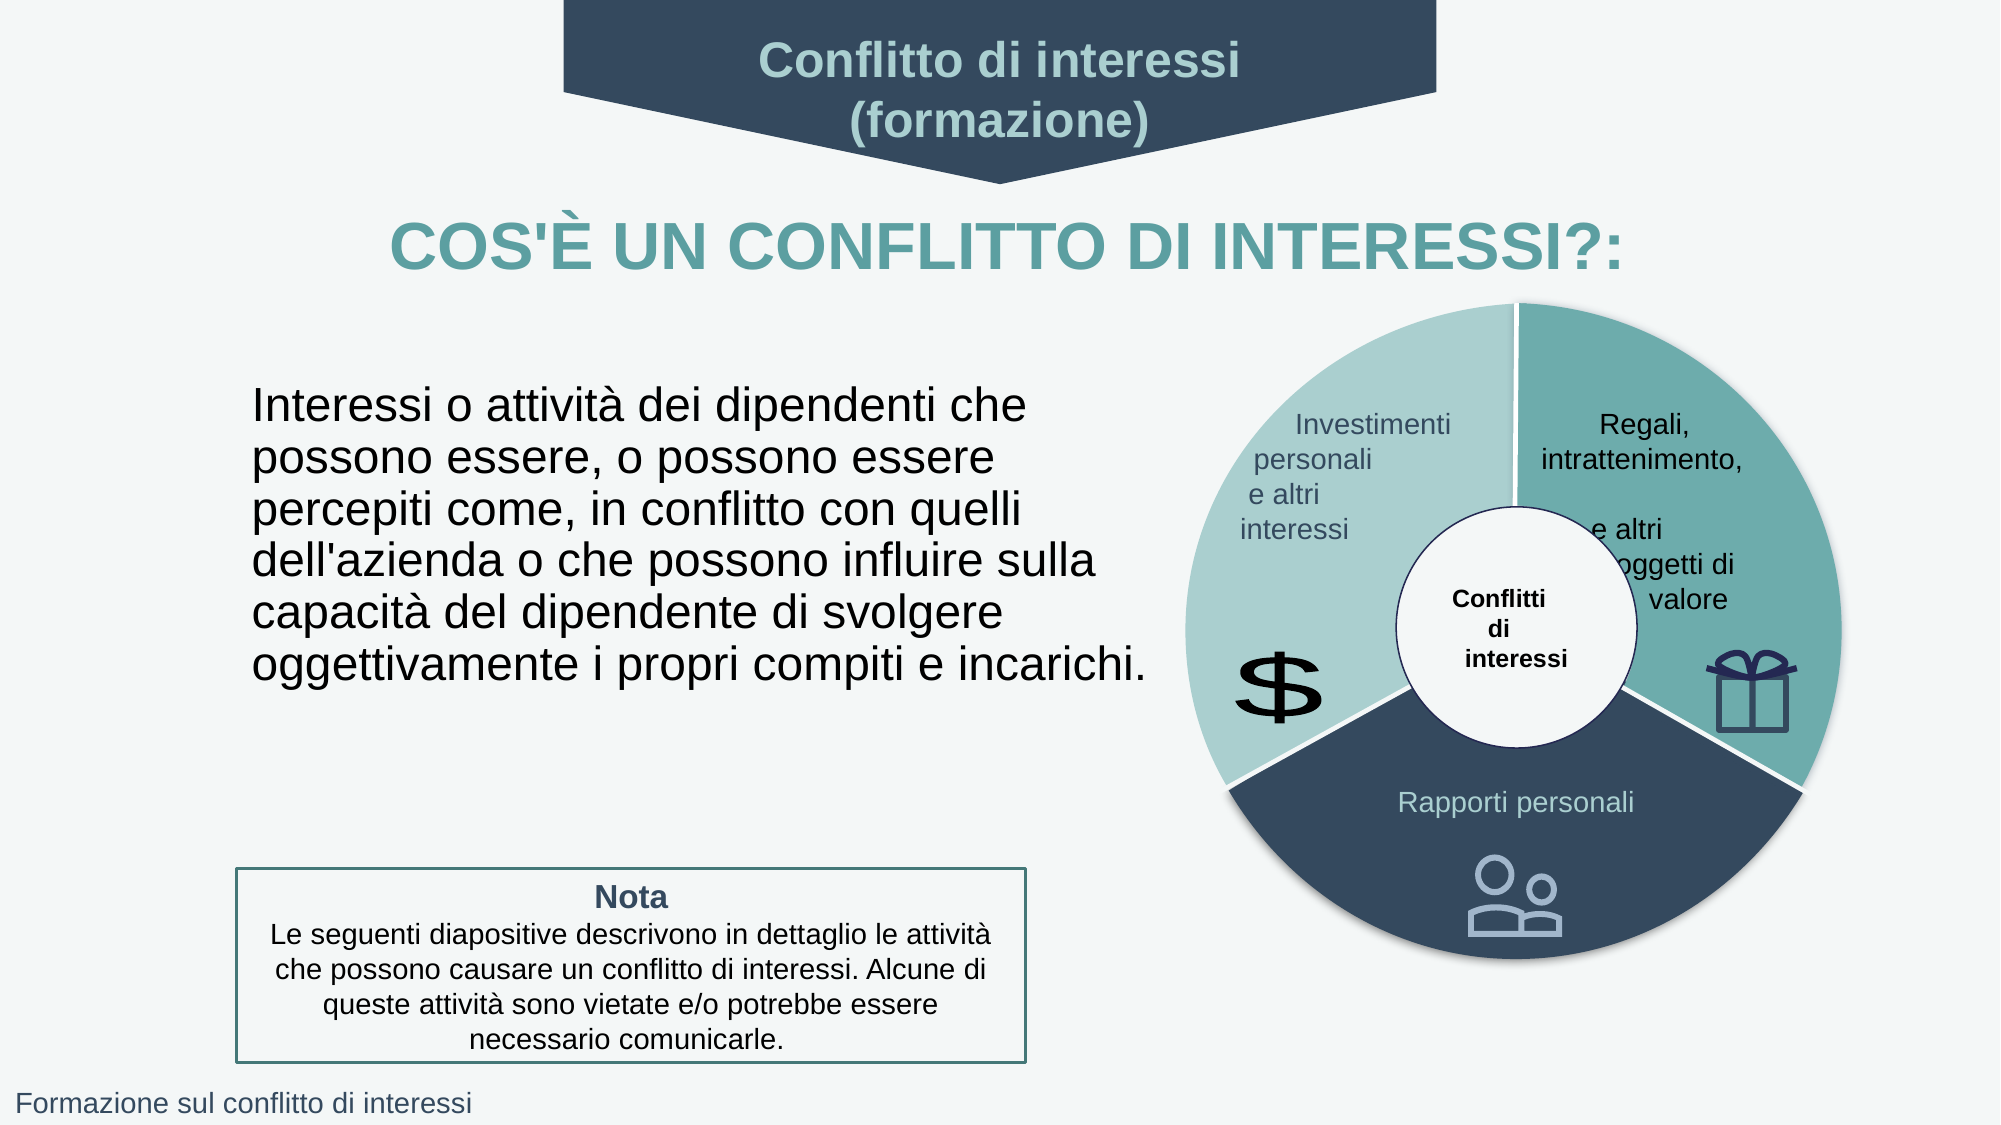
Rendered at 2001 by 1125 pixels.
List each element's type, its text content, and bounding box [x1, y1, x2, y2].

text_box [1185, 302, 1842, 960]
list Interessi o attività dei dipendenti che possono essere, o possono essere percepiti come, in conflitto con quelli dell'azienda o che possono influire sulla capacità del dipendente di svolgere oggettivamente i propri compiti e incarichi. [236, 372, 1180, 718]
text_box COS'È UN CONFLITTO DI INTERESSI?: [264, 181, 1753, 293]
text_box Conflitto di interessi (formazione) [446, 20, 1554, 157]
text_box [1706, 652, 1798, 731]
text_box Nota Le seguenti diapositive descrivono in dettaglio le attività che possono causare un conflitto di interessi. Alcune di queste attività sono vietate e/o potrebbe essere necessario comunicarle. [236, 868, 1026, 1063]
